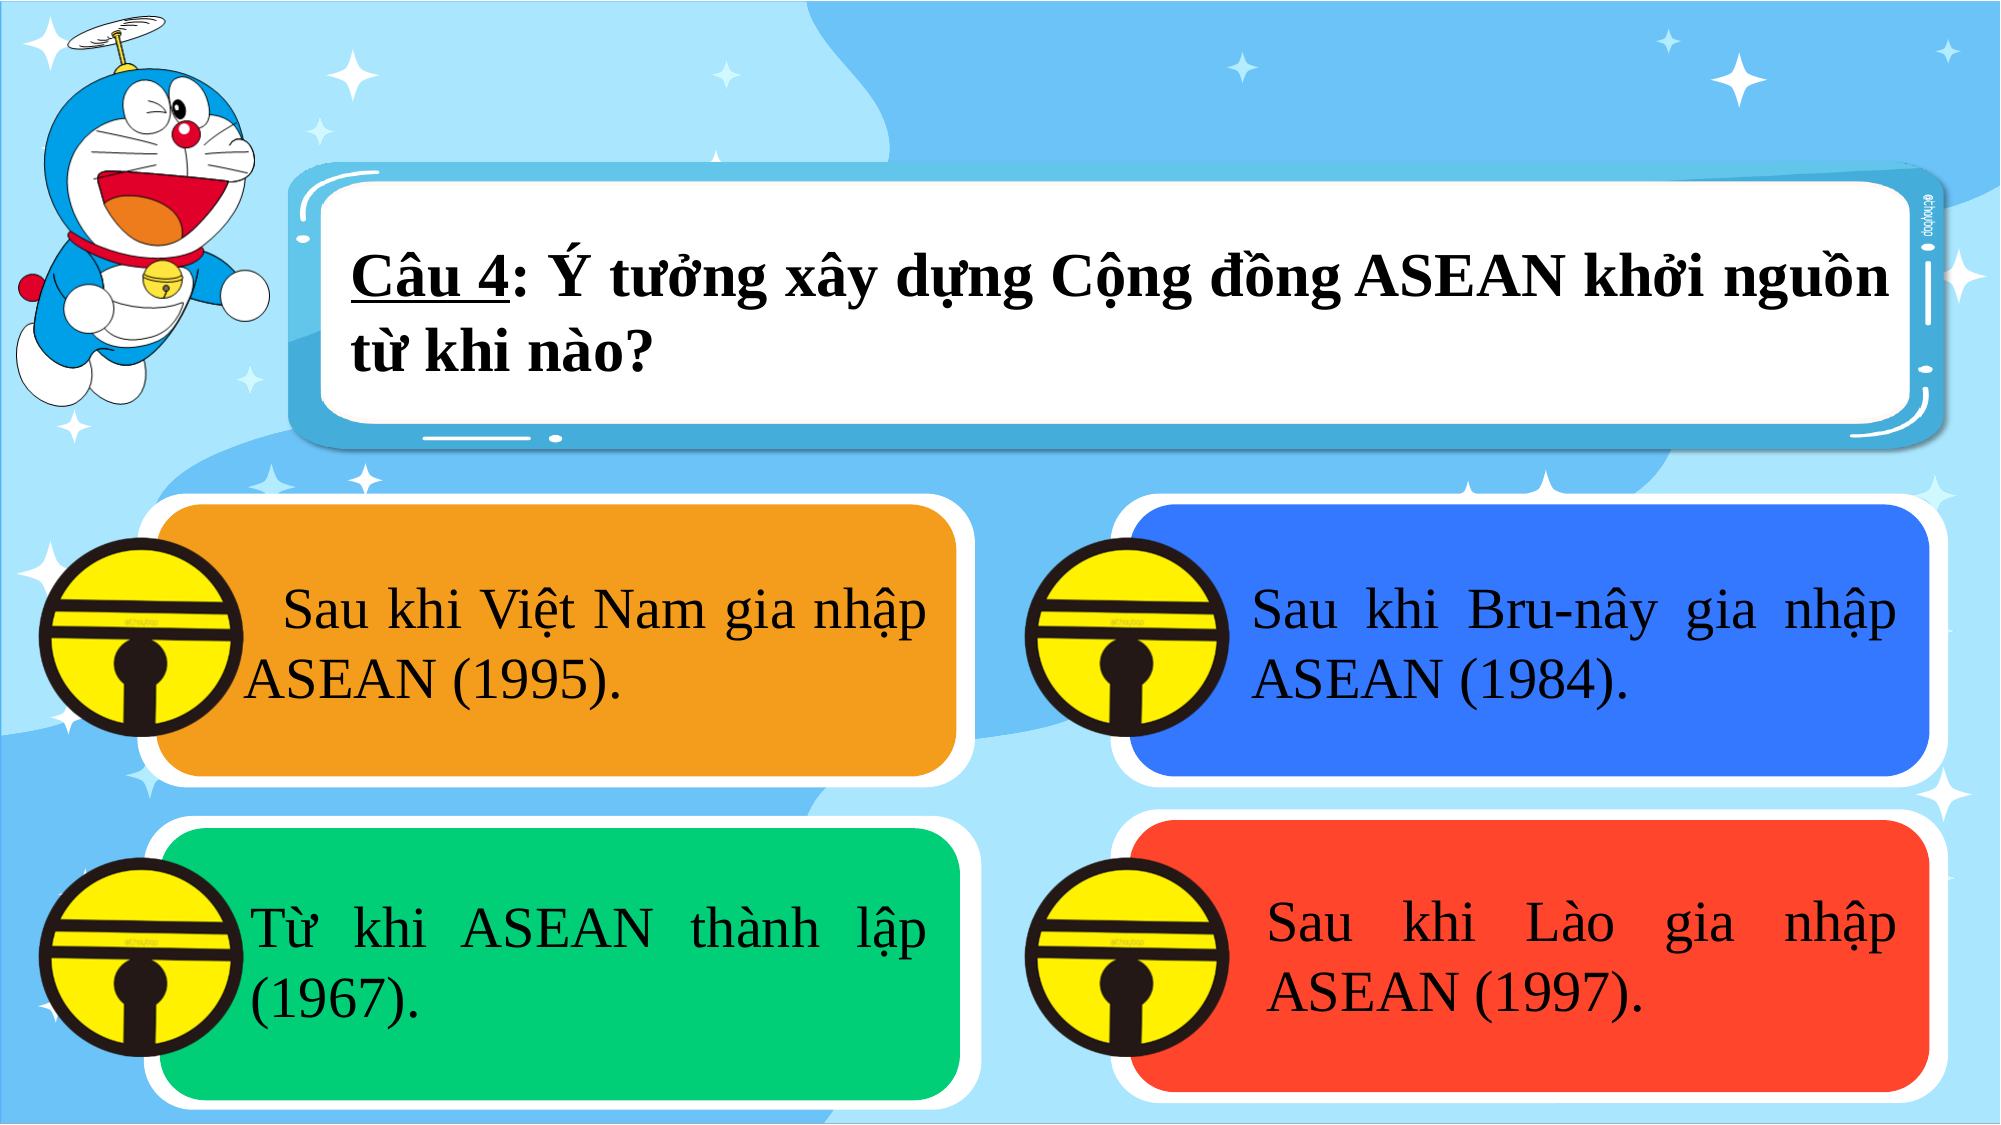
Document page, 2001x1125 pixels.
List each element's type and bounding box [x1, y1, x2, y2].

text_box [284, 158, 1960, 460]
text_box [0, 7, 5, 408]
text_box [137, 493, 975, 788]
picture [0, 1, 2000, 1124]
text_box [143, 815, 982, 1110]
text_box [1110, 493, 1949, 788]
text_box [1110, 809, 1949, 1104]
